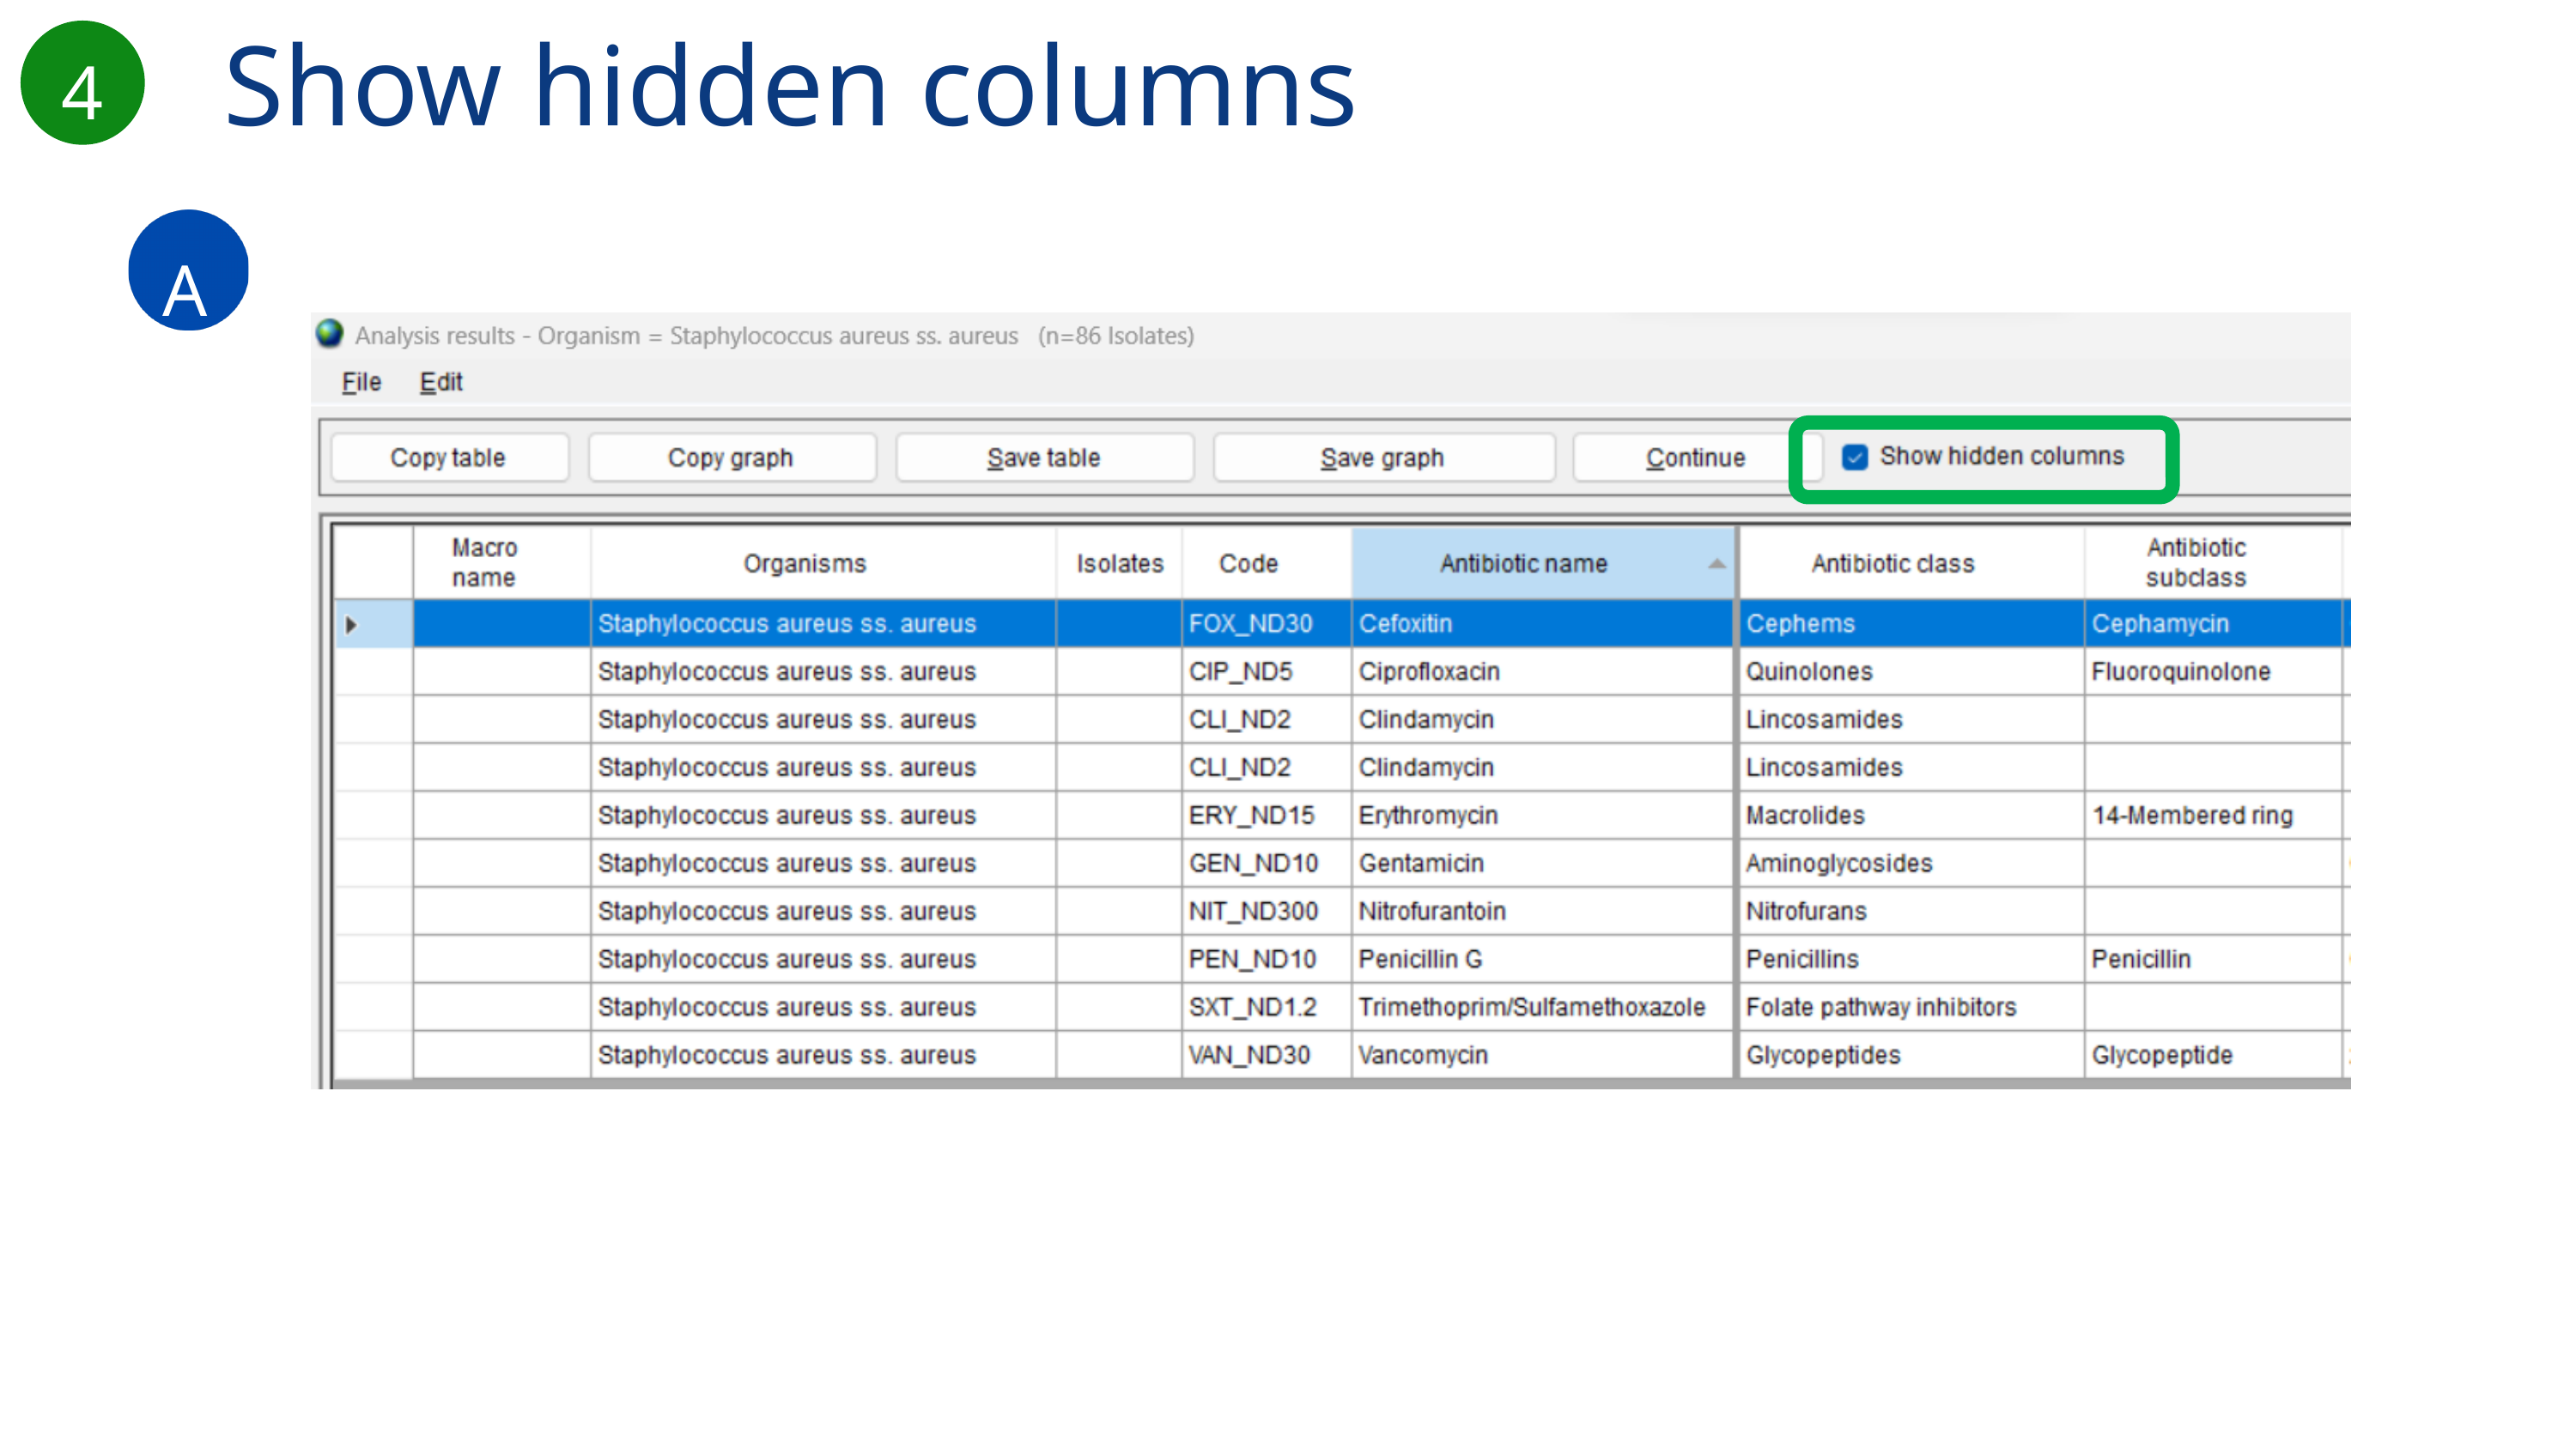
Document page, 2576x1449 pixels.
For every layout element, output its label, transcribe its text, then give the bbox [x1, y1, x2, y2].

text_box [20, 20, 145, 145]
text_box [213, 209, 249, 330]
text_box [128, 209, 162, 330]
text_box A [162, 155, 213, 331]
text_box Show hidden columns [223, 0, 2544, 149]
picture [311, 312, 2351, 1089]
